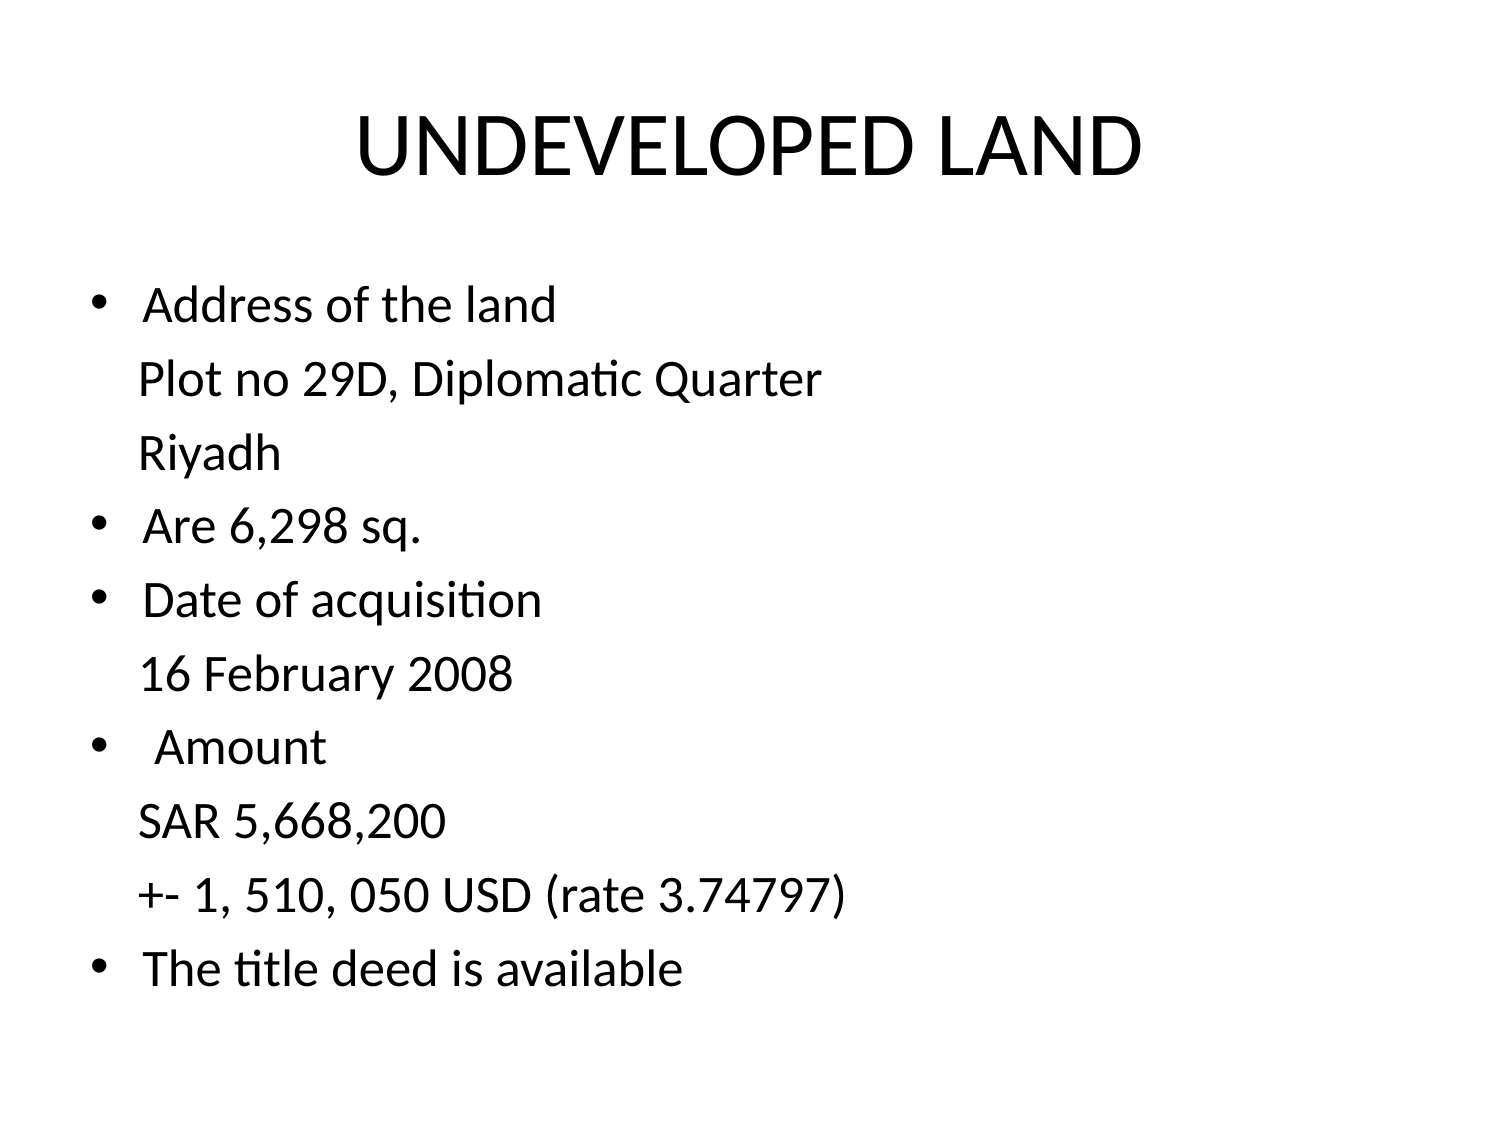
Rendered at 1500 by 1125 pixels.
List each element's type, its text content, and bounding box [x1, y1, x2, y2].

list Address of the land Plot no 29D, Diplomatic Quarter Riyadh Are 6,298 sq. Date of acquisition 16 February 2008 Amount SAR 5,668,200 +- 1, 510, 050 USD (rate 3.74797) The title deed is available [75, 262, 1425, 1005]
title UNDEVELOPED LAND [75, 45, 1425, 233]
